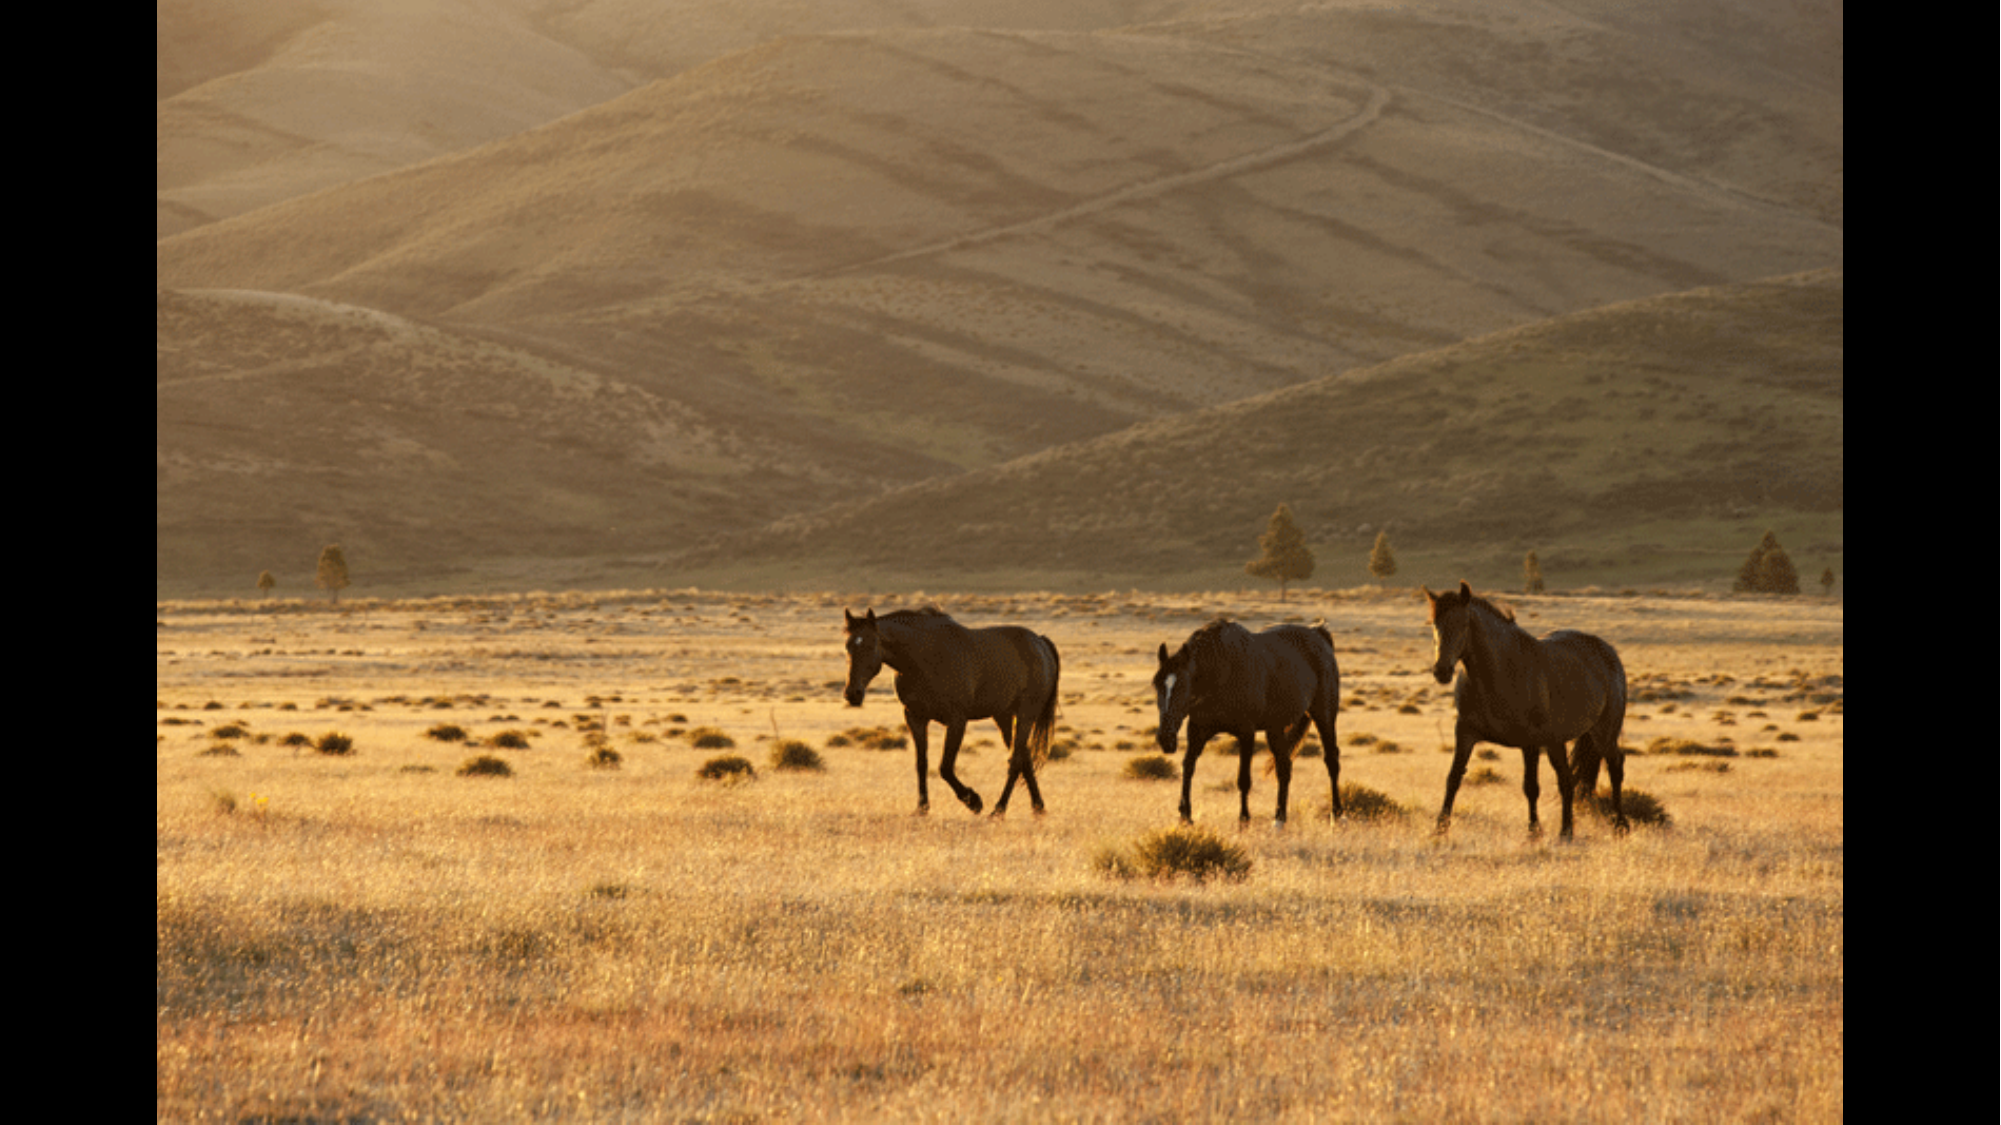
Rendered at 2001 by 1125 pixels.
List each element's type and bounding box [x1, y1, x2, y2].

picture [157, 0, 1843, 1125]
